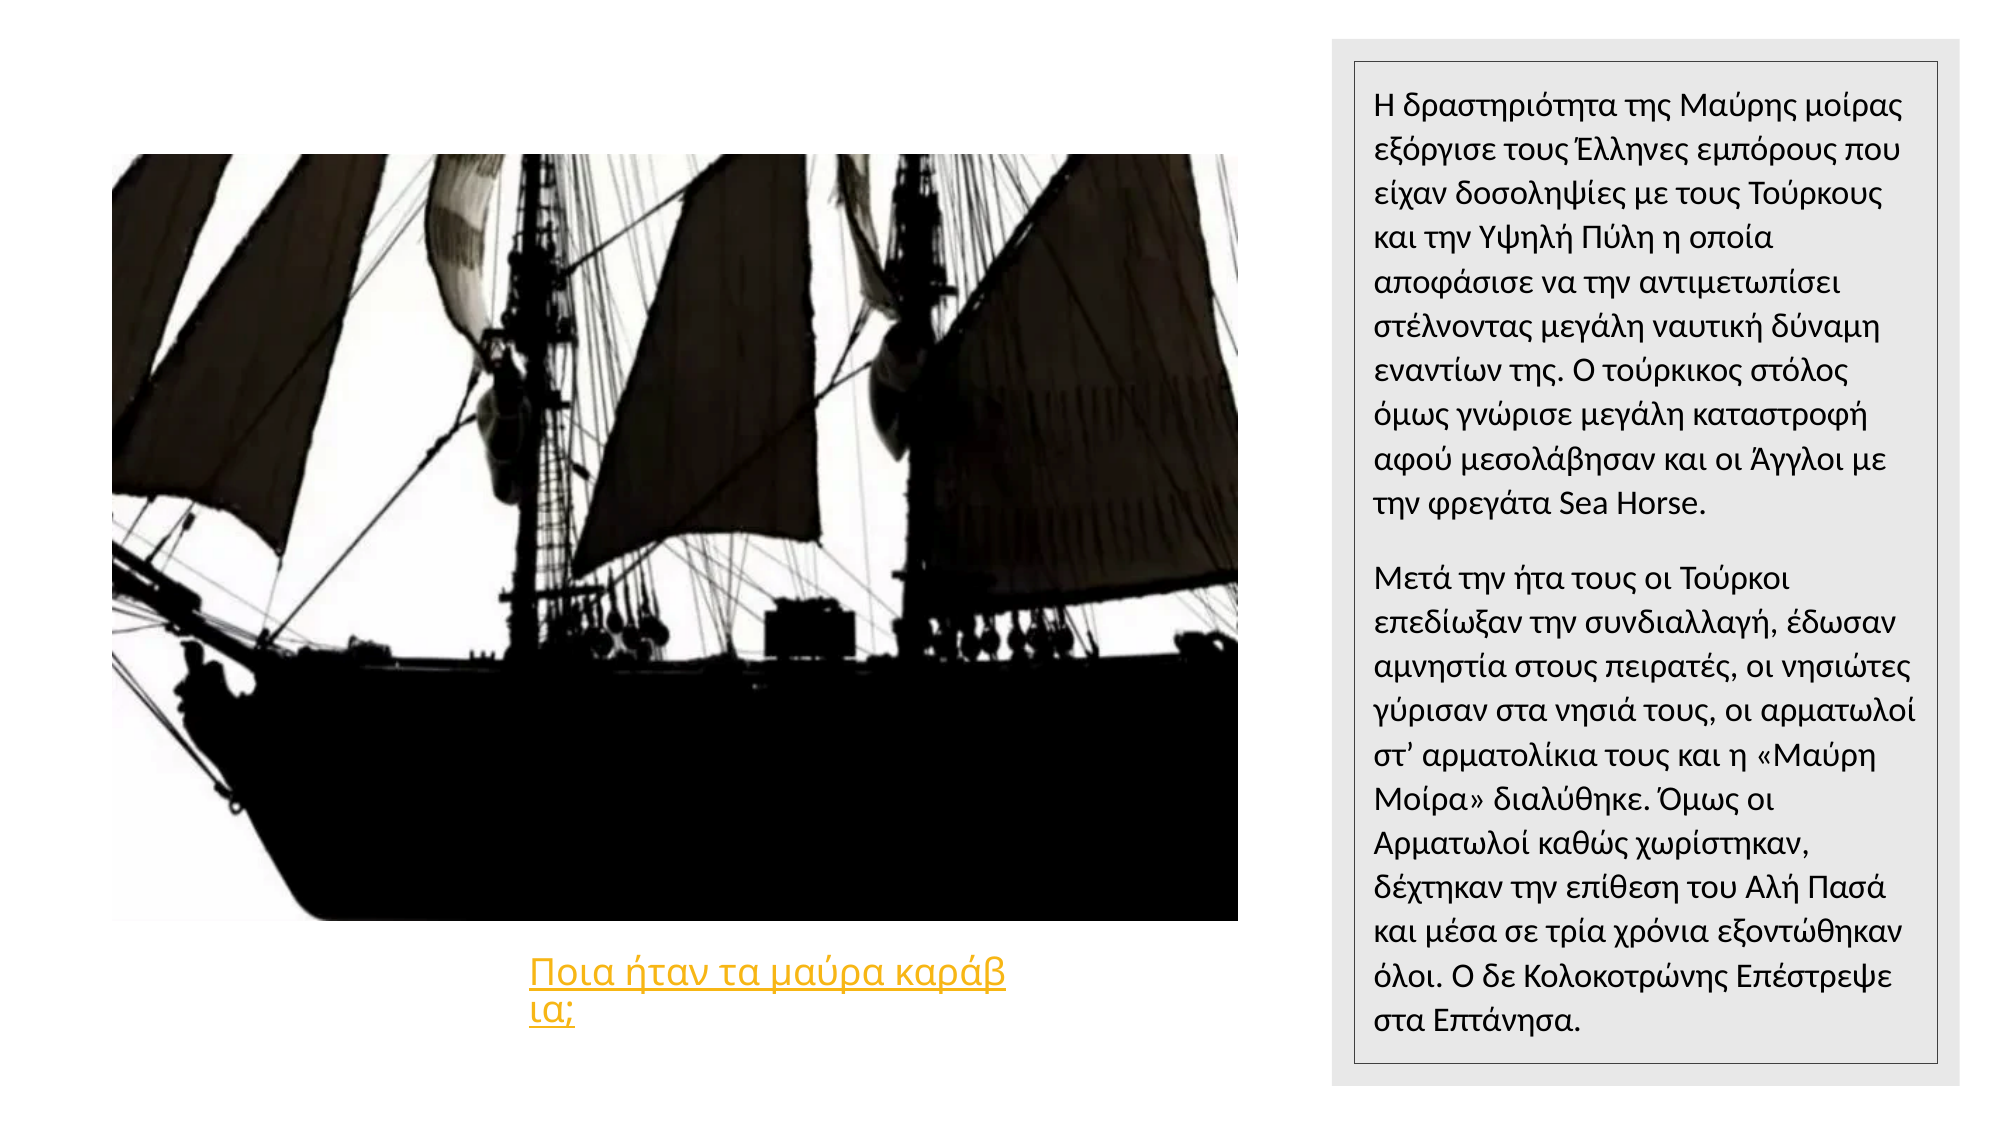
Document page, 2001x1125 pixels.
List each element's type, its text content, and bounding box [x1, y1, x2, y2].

list Η δραστηριότητα της Μαύρης μοίρας εξόργισε τους Έλληνες εμπόρους που είχαν δοσοληψίες με τους Τούρκους και την Υψηλή Πύλη η οποία αποφάσισε να την αντιμετωπίσει στέλνοντας μεγάλη ναυτική δύναμη εναντίων της. Ο τούρκικος στόλος όμως γνώρισε μεγάλη καταστροφή αφού μεσολάβησαν και οι Άγγλοι με την φρεγάτα Sea Horse. Μετά την ήτα τους οι Τούρκοι επεδίωξαν την συνδιαλλαγή, έδωσαν αμνηστία στους πειρατές, οι νησιώτες γύρισαν στα νησιά τους, οι αρματωλοί στ’ αρματολίκια τους και η «Μαύρη Μοίρα» διαλύθηκε. Όμως οι Αρματωλοί καθώς χωρίστηκαν, δέχτηκαν την επίθεση του Αλή Πασά και μέσα σε τρία χρόνια εξοντώθηκαν όλοι. Ο δε Κολοκοτρώνης Επέστρεψε στα Επτάνησα. [1358, 71, 1942, 1056]
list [112, 154, 1238, 921]
text_box Ποια ήταν τα μαύρα καράβια; [514, 940, 1026, 1007]
